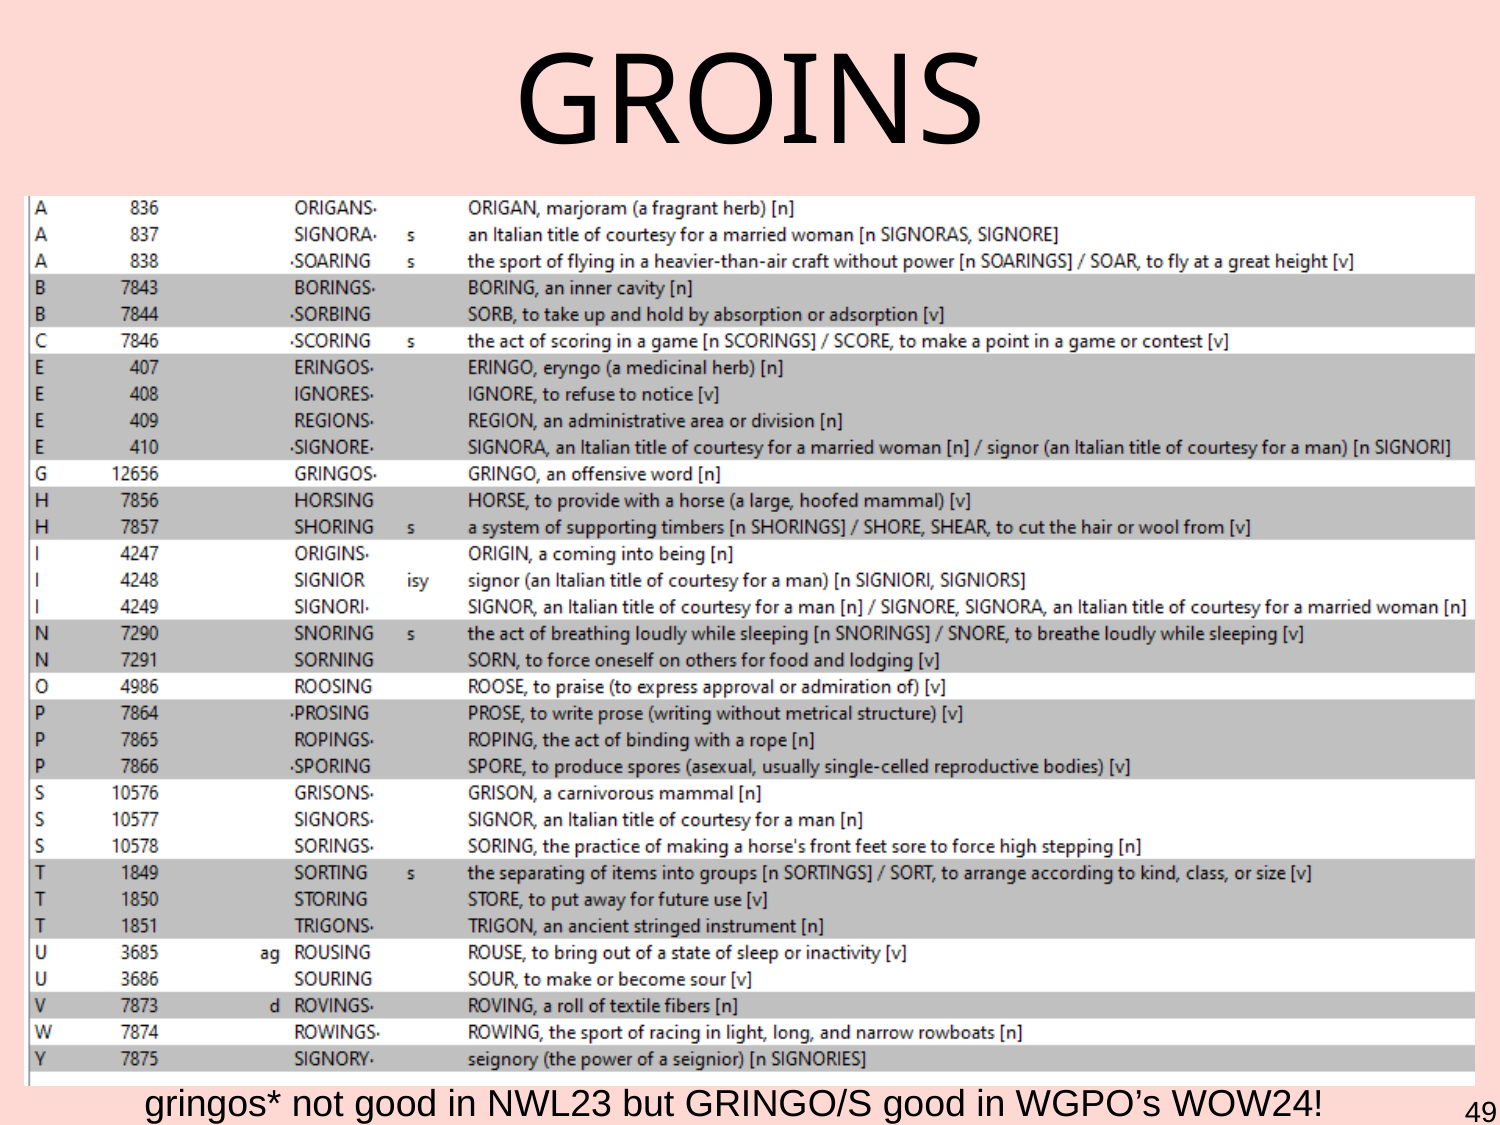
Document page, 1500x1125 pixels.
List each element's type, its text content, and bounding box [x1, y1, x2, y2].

text_box gringos* not good in NWL23 but GRINGO/S good in WGPO’s WOW24! [129, 1071, 1500, 1125]
picture [24, 196, 1476, 1087]
title GROINS [75, 0, 1425, 188]
